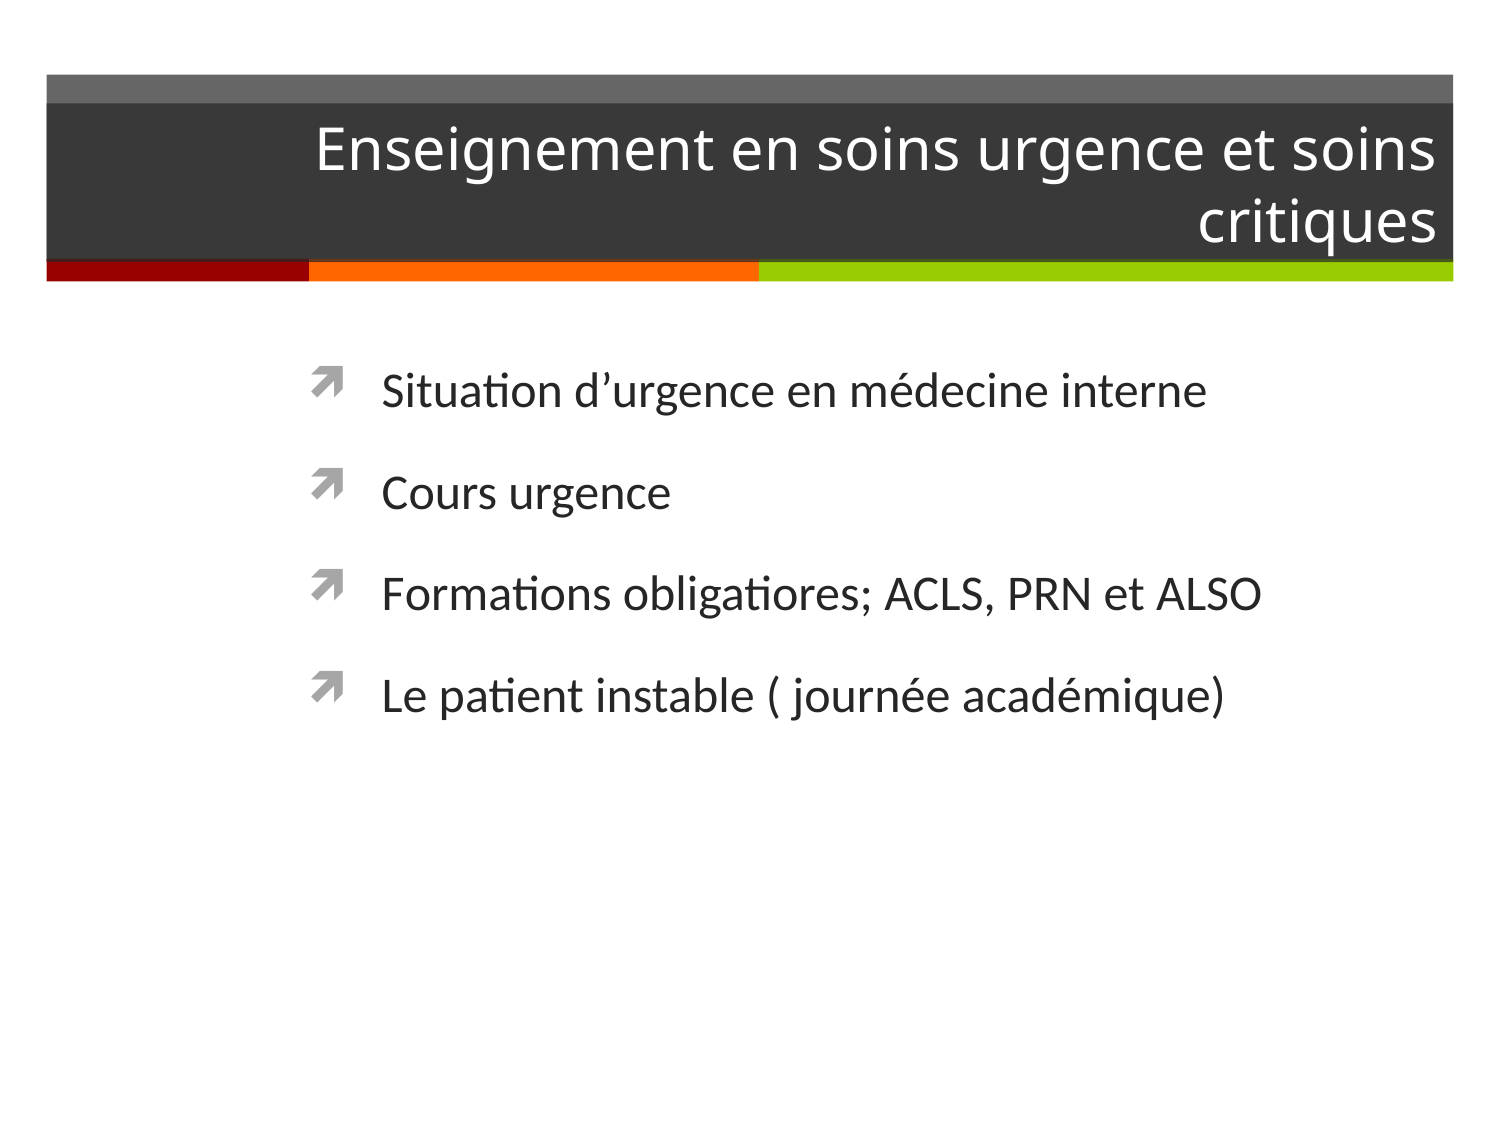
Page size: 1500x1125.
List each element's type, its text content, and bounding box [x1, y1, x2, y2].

list Situation d’urgence en médecine interne Cours urgence Formations obligatiores; ACLS, PRN et ALSO Le patient instable ( journée académique) [292, 350, 1454, 1005]
title Enseignement en soins urgence et soins critiques [46, 103, 1454, 263]
